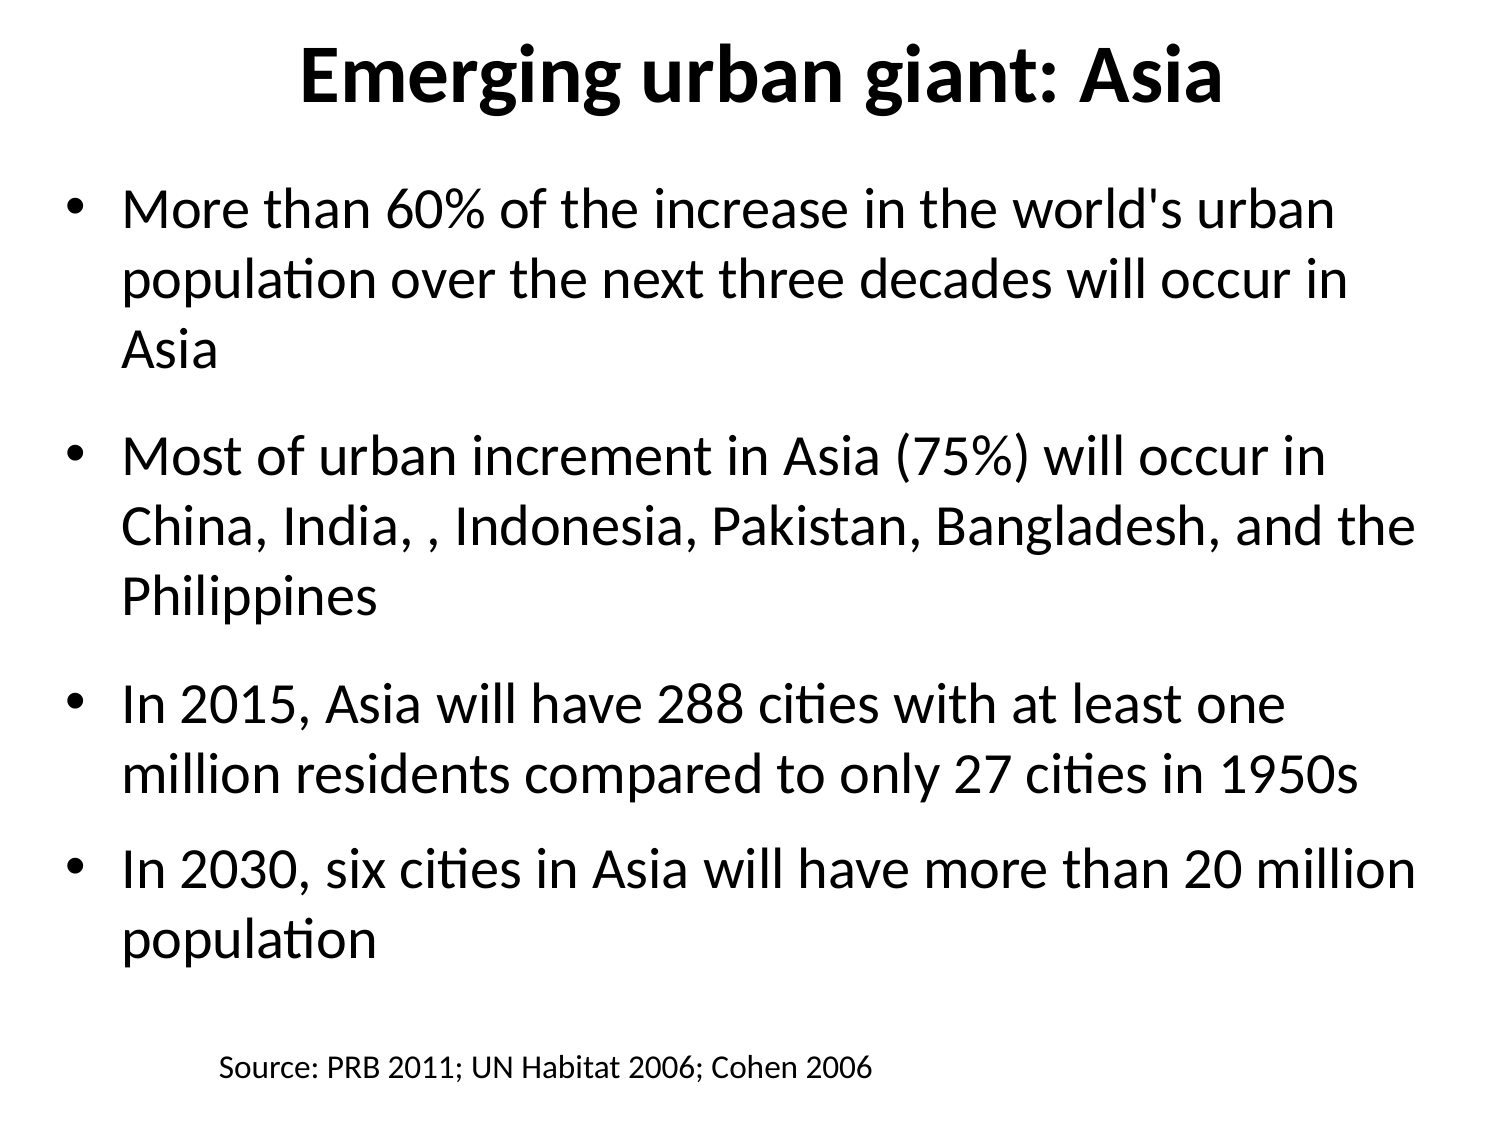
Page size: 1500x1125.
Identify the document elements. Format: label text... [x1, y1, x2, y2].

title Emerging urban giant: Asia [124, 24, 1401, 113]
text_box Source: PRB 2011; UN Habitat 2006; Cohen 2006 [196, 1037, 889, 1093]
list More than 60% of the increase in the world's urban population over the next three decades will occur in Asia Most of urban increment in Asia (75%) will occur in China, India, , Indonesia, Pakistan, Bangladesh, and the Philippines In 2015, Asia will have 288 cities with at least one million residents compared to only 27 cities in 1950s In 2030, six cities in Asia will have more than 20 million population [49, 162, 1463, 1001]
